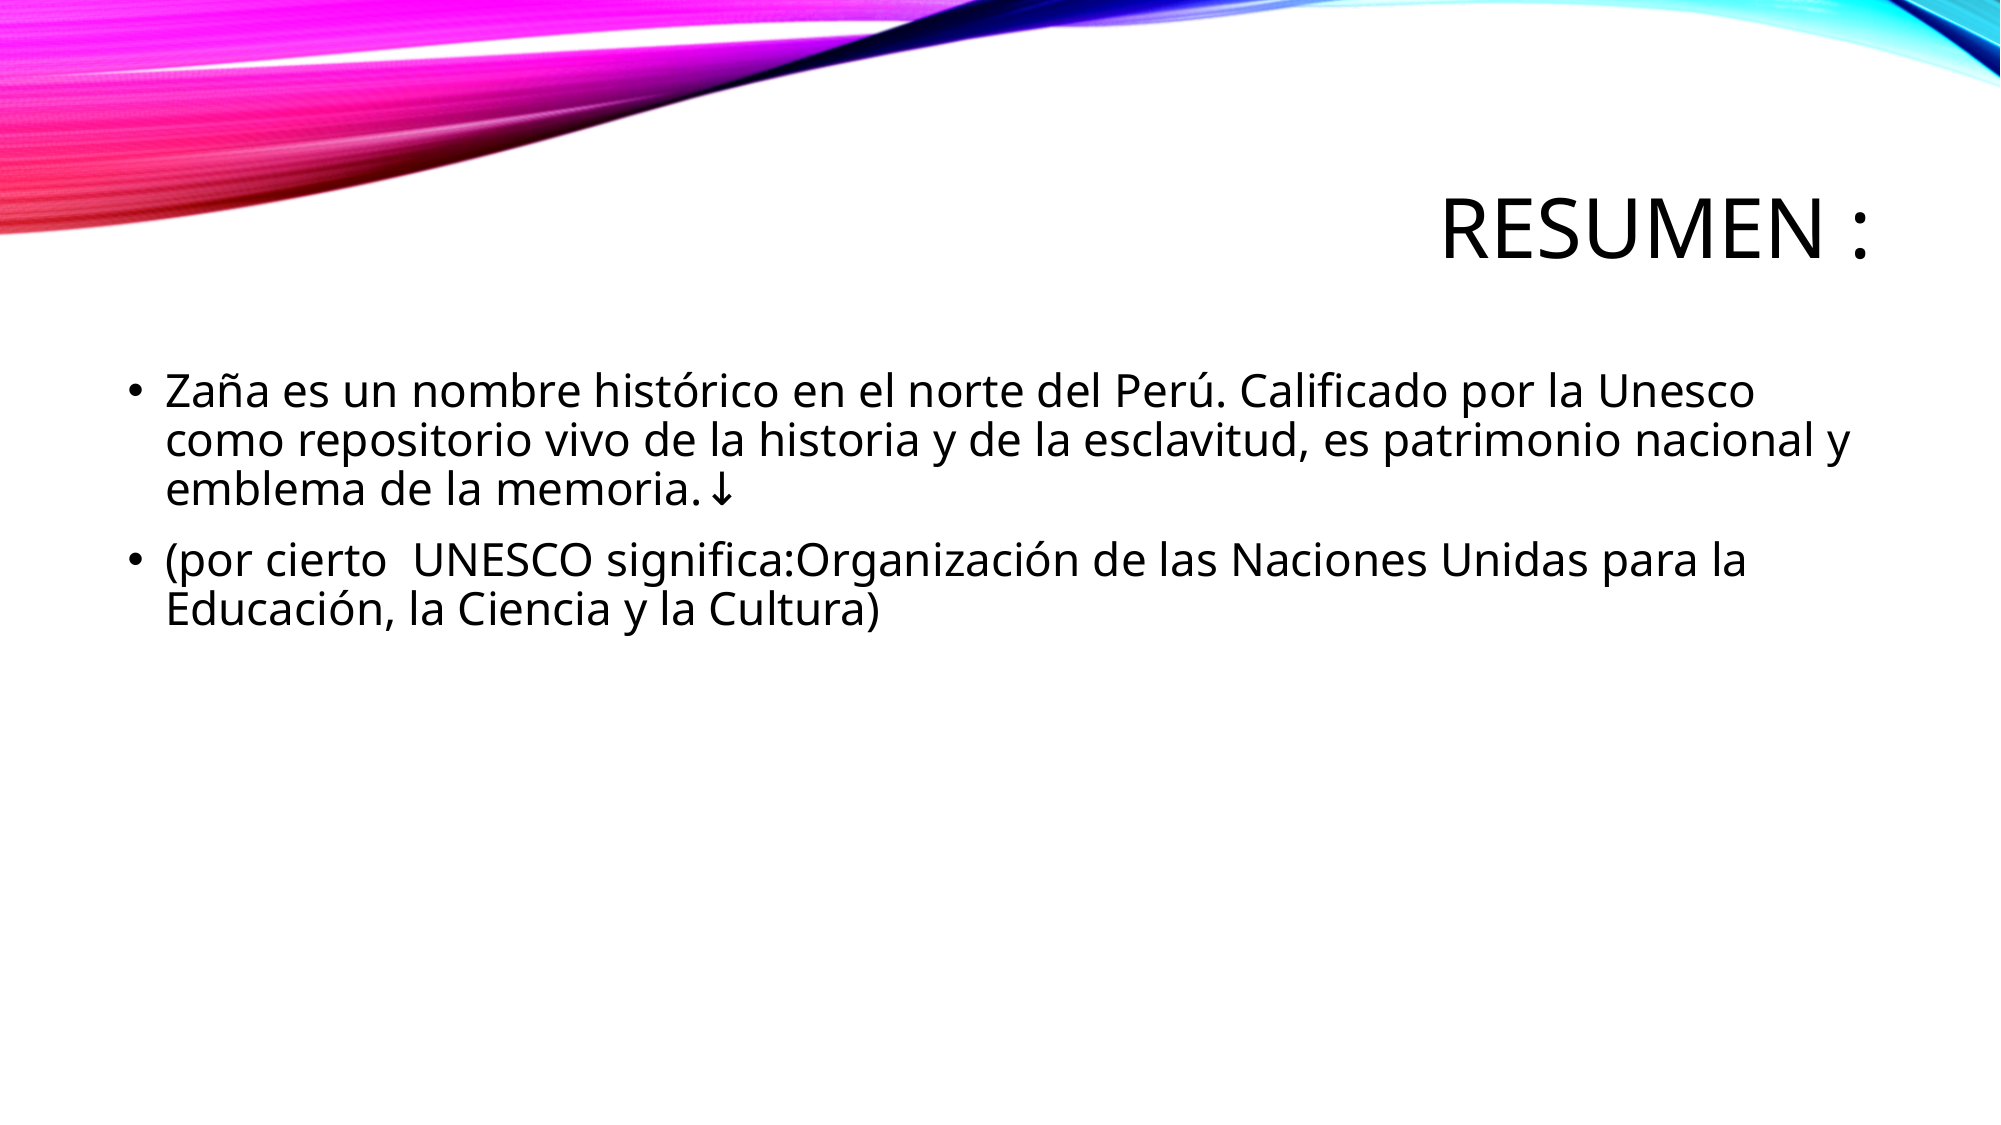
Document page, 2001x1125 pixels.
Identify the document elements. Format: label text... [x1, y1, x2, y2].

picture [1890, 0, 2000, 75]
list Zaña es un nombre histórico en el norte del Perú. Calificado por la Unesco como repositorio vivo de la historia y de la esclavitud, es patrimonio nacional y emblema de la memoria.↓ (por cierto UNESCO significa:Organización de las Naciones Unidas para la Educación, la Ciencia y la Cultura) [112, 360, 1888, 1021]
picture [1910, 0, 2000, 45]
title Resumen : [474, 125, 1888, 338]
picture [0, 0, 2000, 237]
